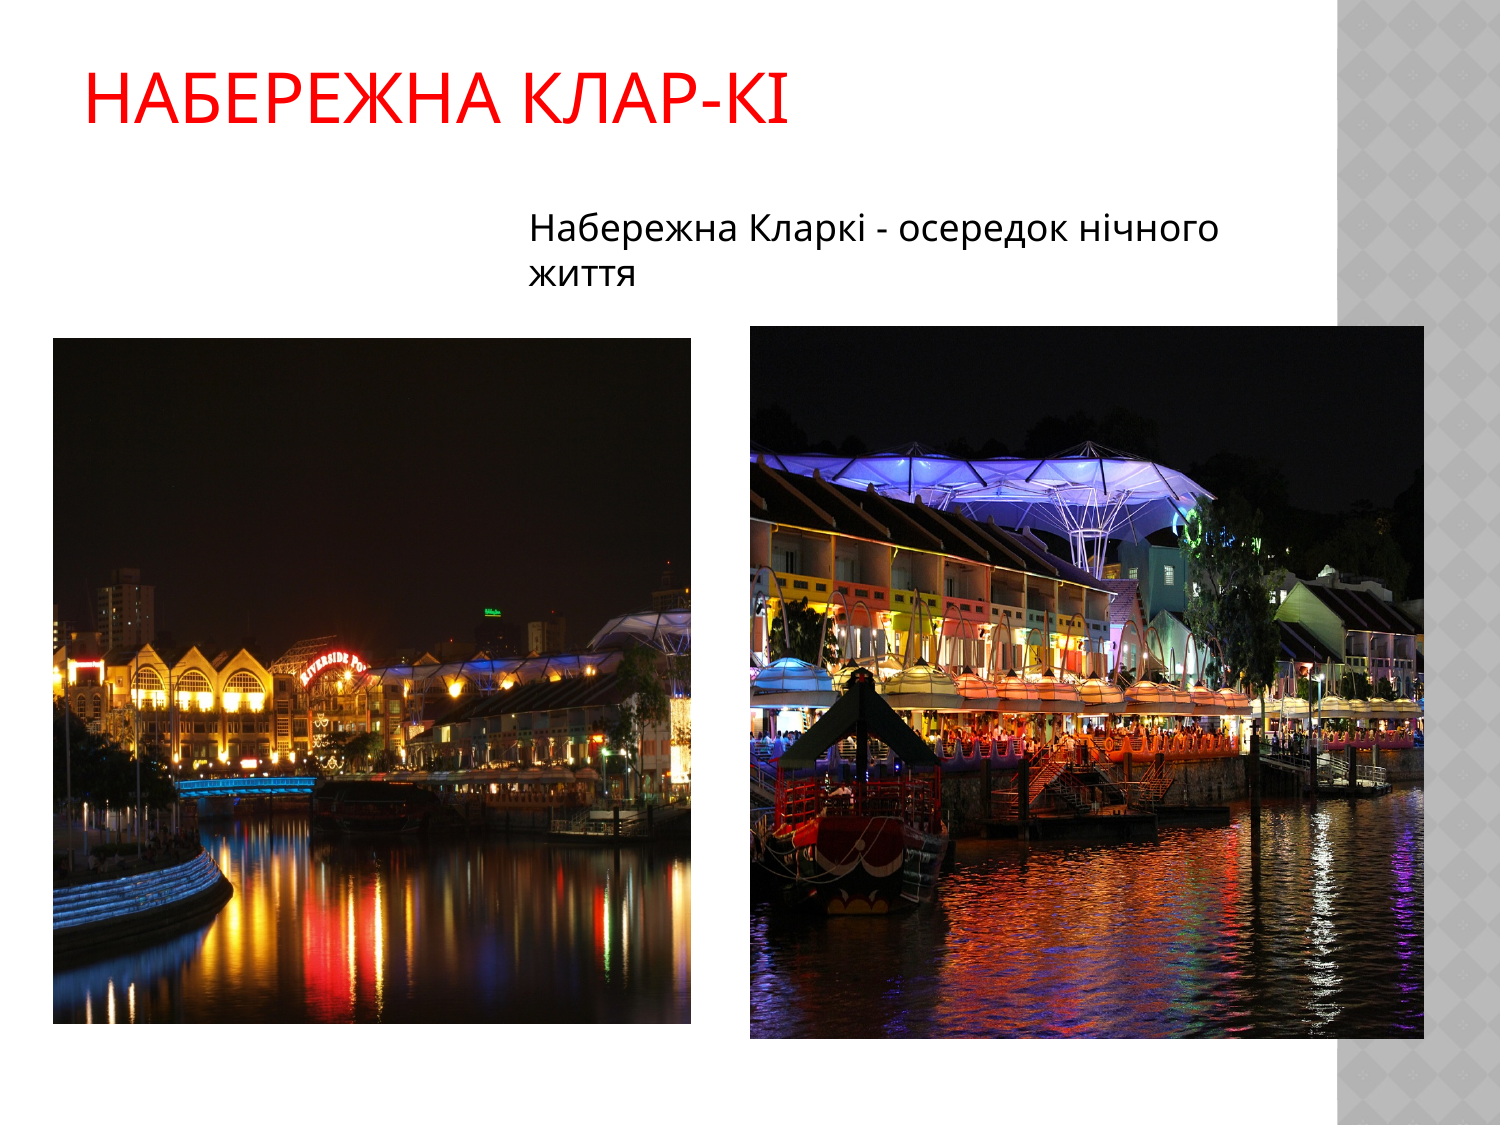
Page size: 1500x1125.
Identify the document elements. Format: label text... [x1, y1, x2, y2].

picture [749, 326, 1424, 1040]
title Набережна Клар-Кі [75, 52, 1263, 138]
text_box Набережна Кларкі - осередок нічного життя [513, 196, 1264, 301]
picture [52, 337, 692, 1024]
